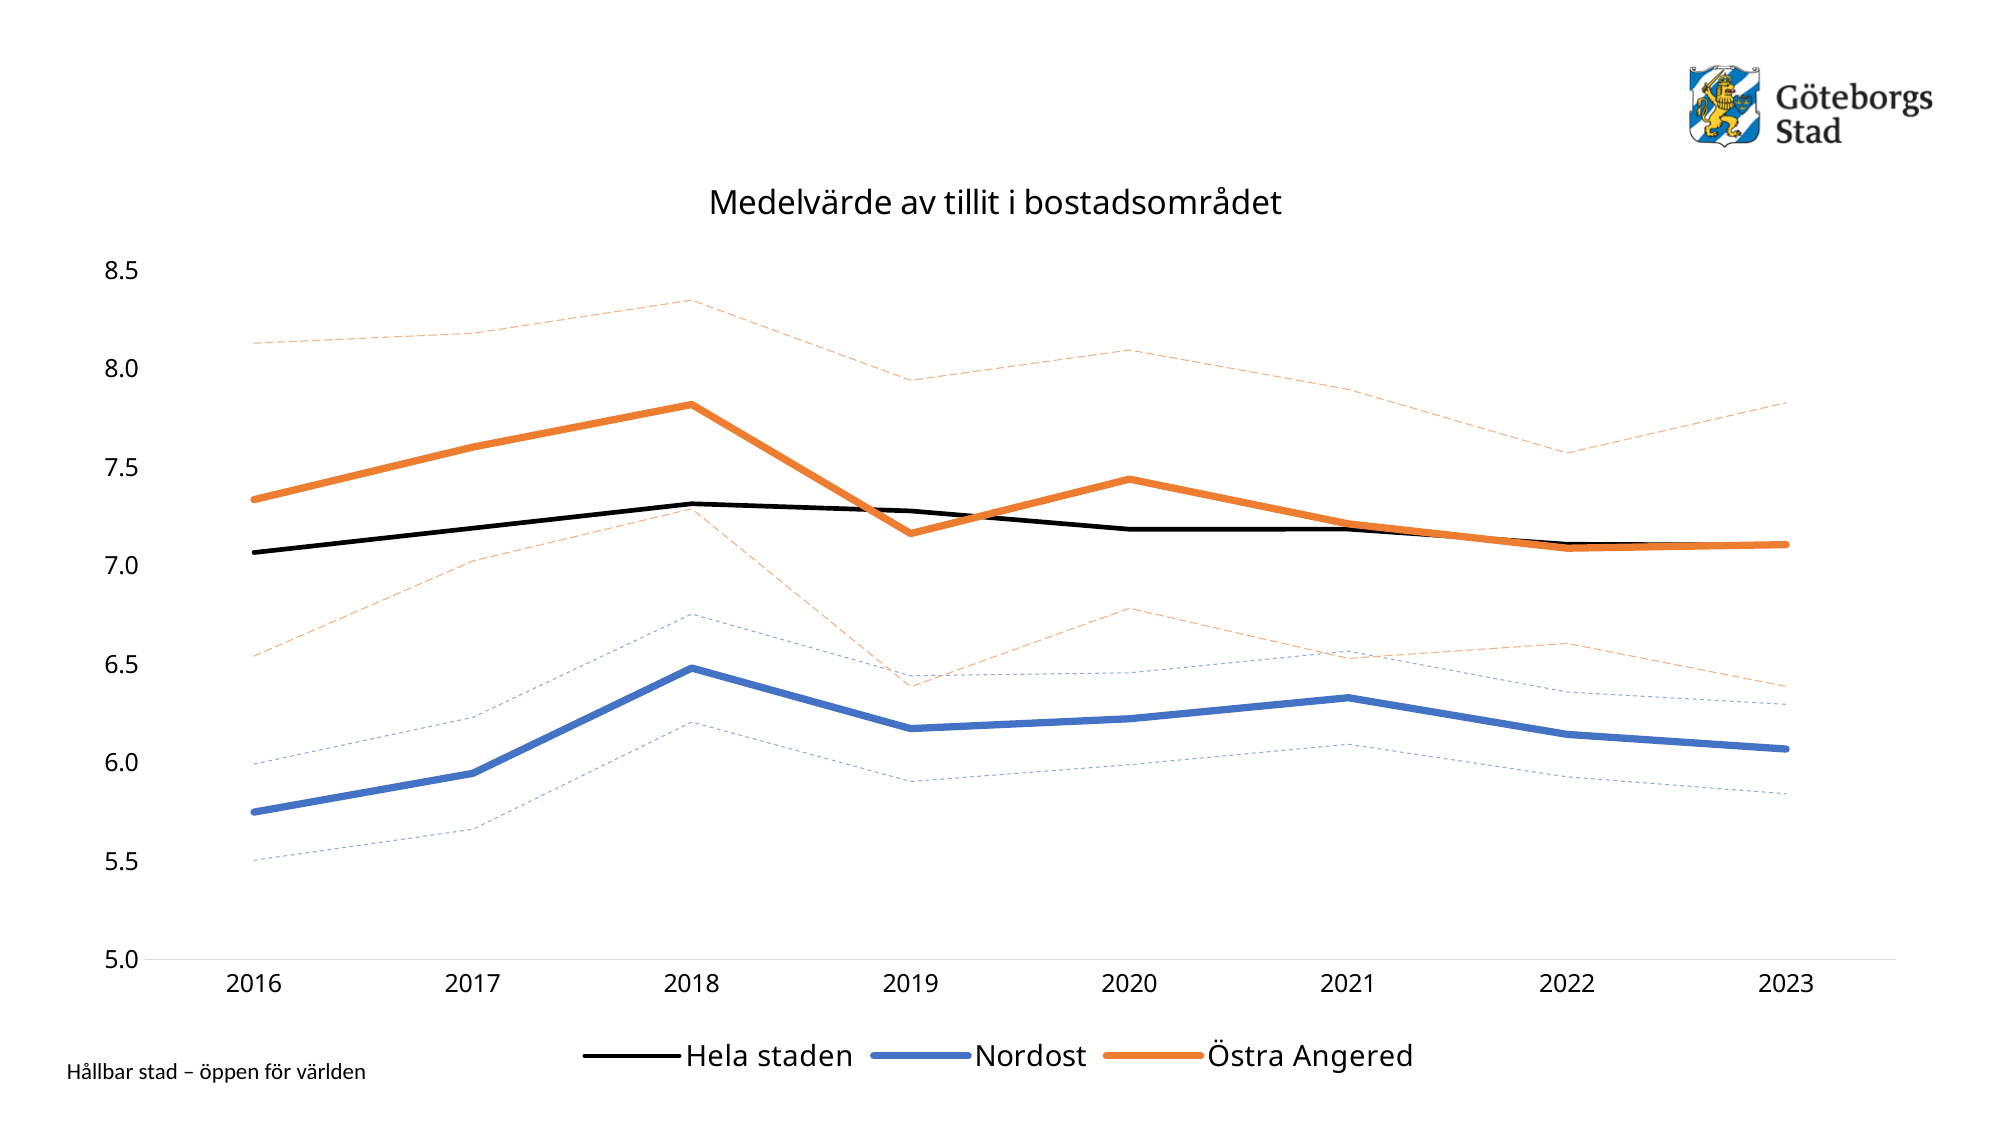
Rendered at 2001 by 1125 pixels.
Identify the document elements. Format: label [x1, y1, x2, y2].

picture [1689, 65, 1933, 143]
chart [66, 143, 1933, 1083]
